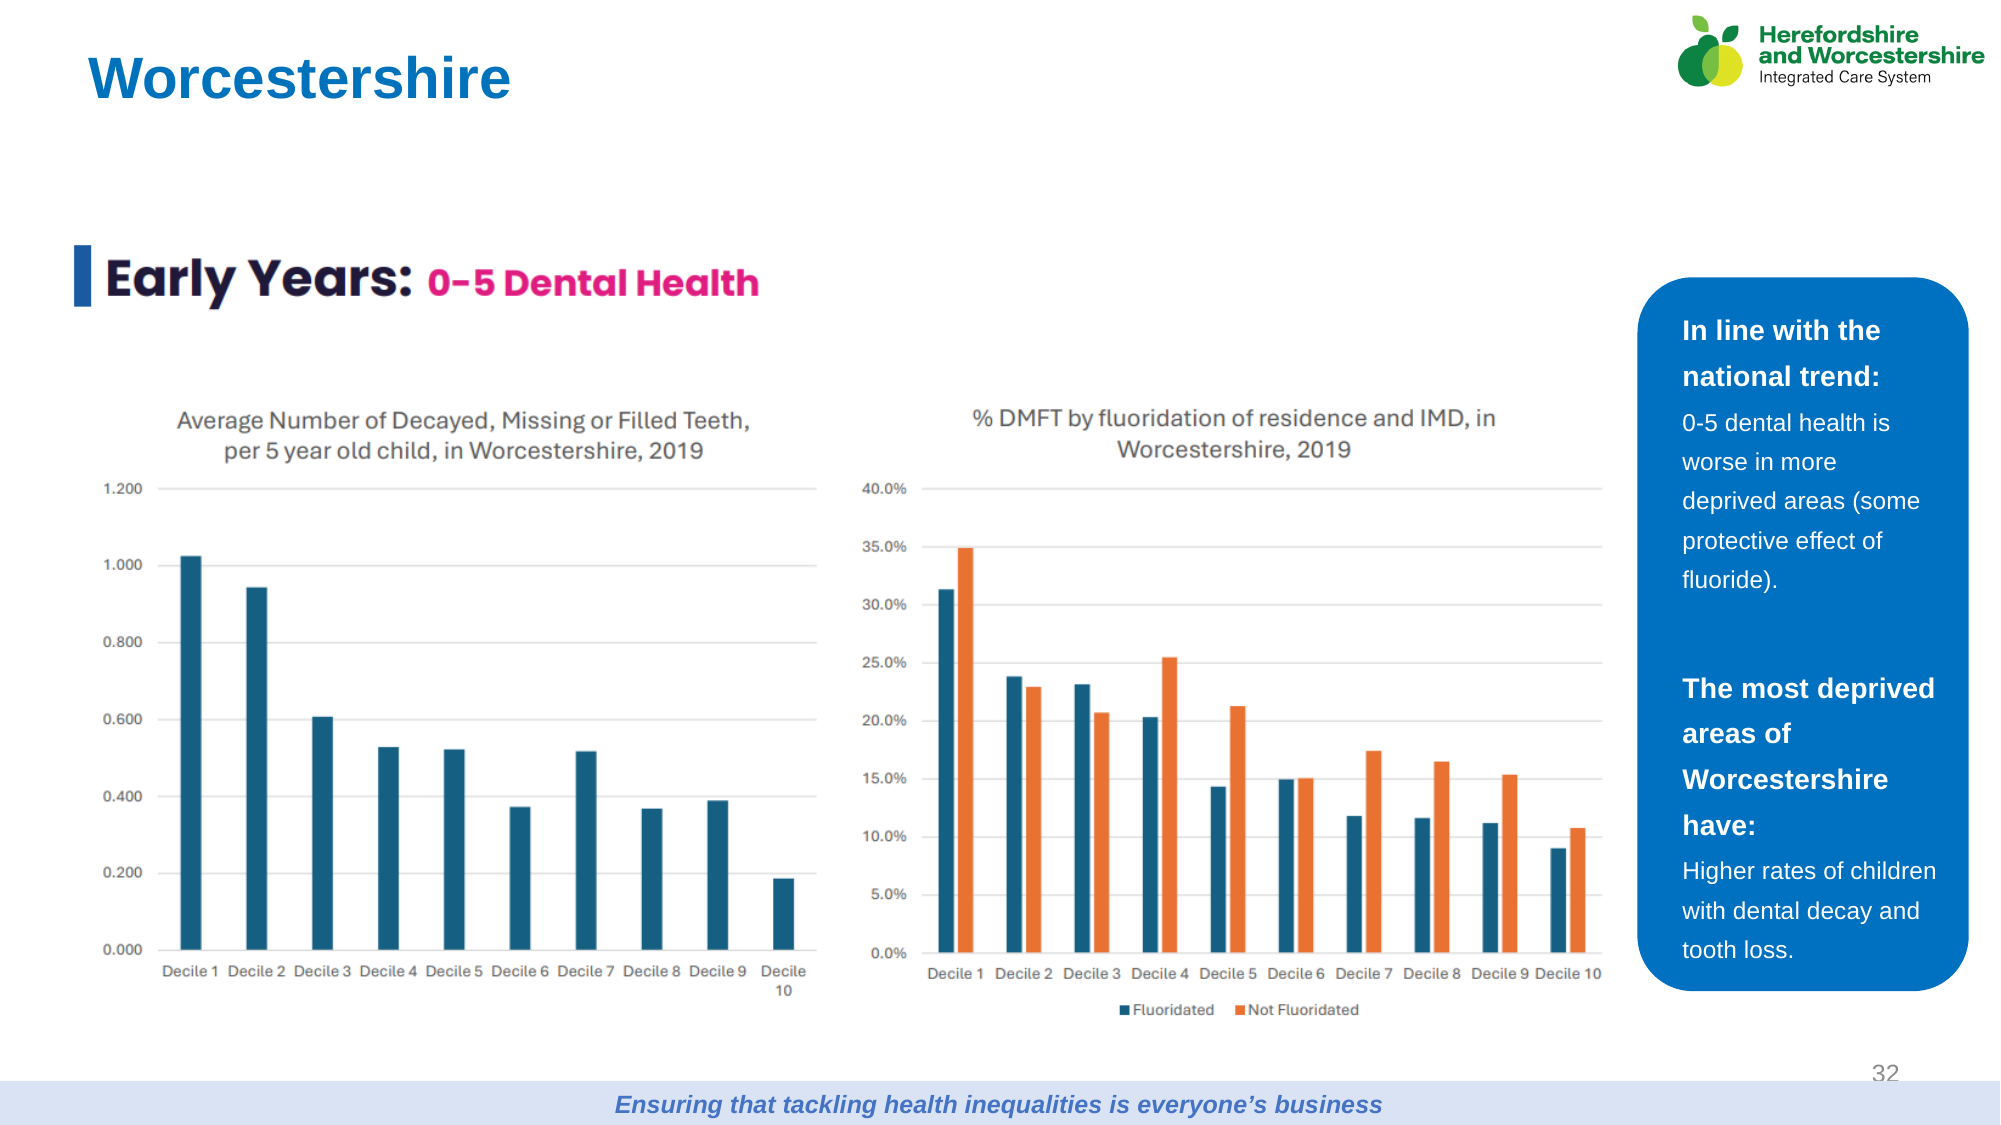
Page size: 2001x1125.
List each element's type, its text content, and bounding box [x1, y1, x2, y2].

picture [1659, 6, 1991, 94]
text_box Worcestershire [73, 32, 1074, 118]
text_box Ensuring that tackling health inequalities is everyone’s business [0, 1080, 2000, 1125]
text_box In line with the national trend: 0-5 dental health is worse in more deprived areas (some protective effect of fluoride). The most deprived areas of Worcestershire have: Higher rates of children with dental decay and tooth loss. [1637, 277, 1969, 992]
slide_number 32 [1412, 1042, 1915, 1103]
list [0, 239, 1625, 1058]
